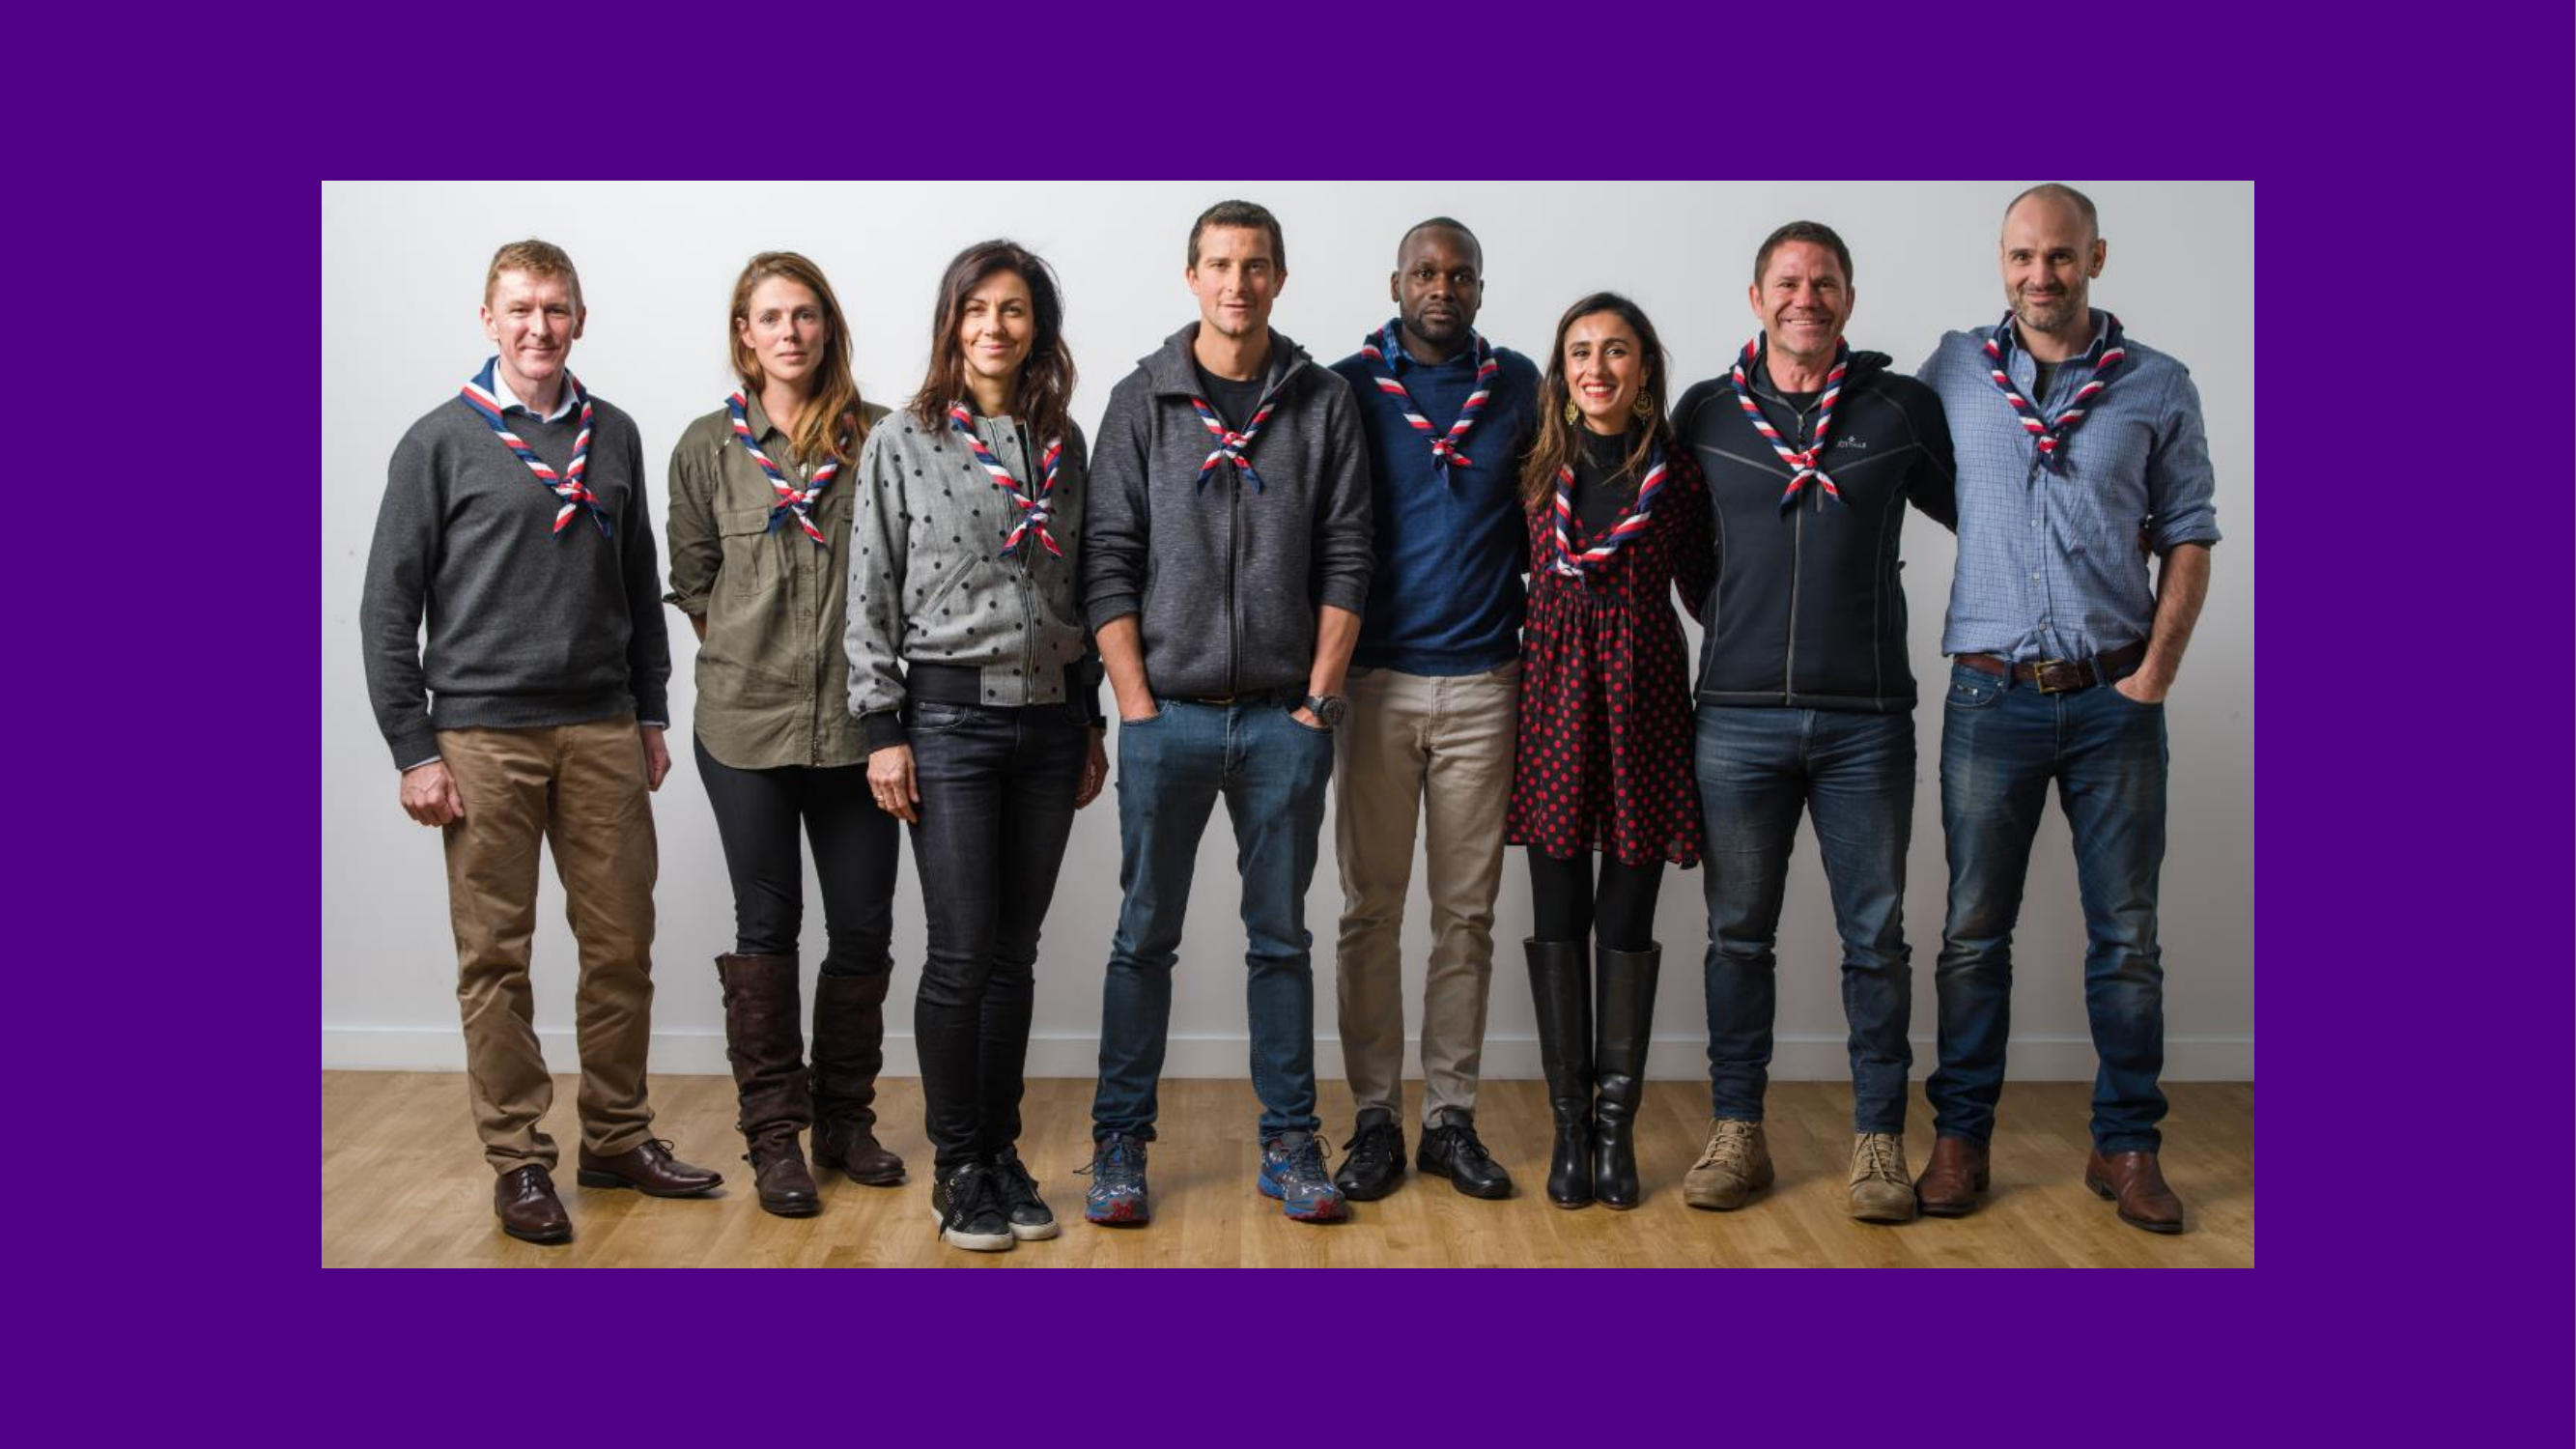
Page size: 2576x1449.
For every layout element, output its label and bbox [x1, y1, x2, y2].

picture [322, 181, 2254, 1268]
